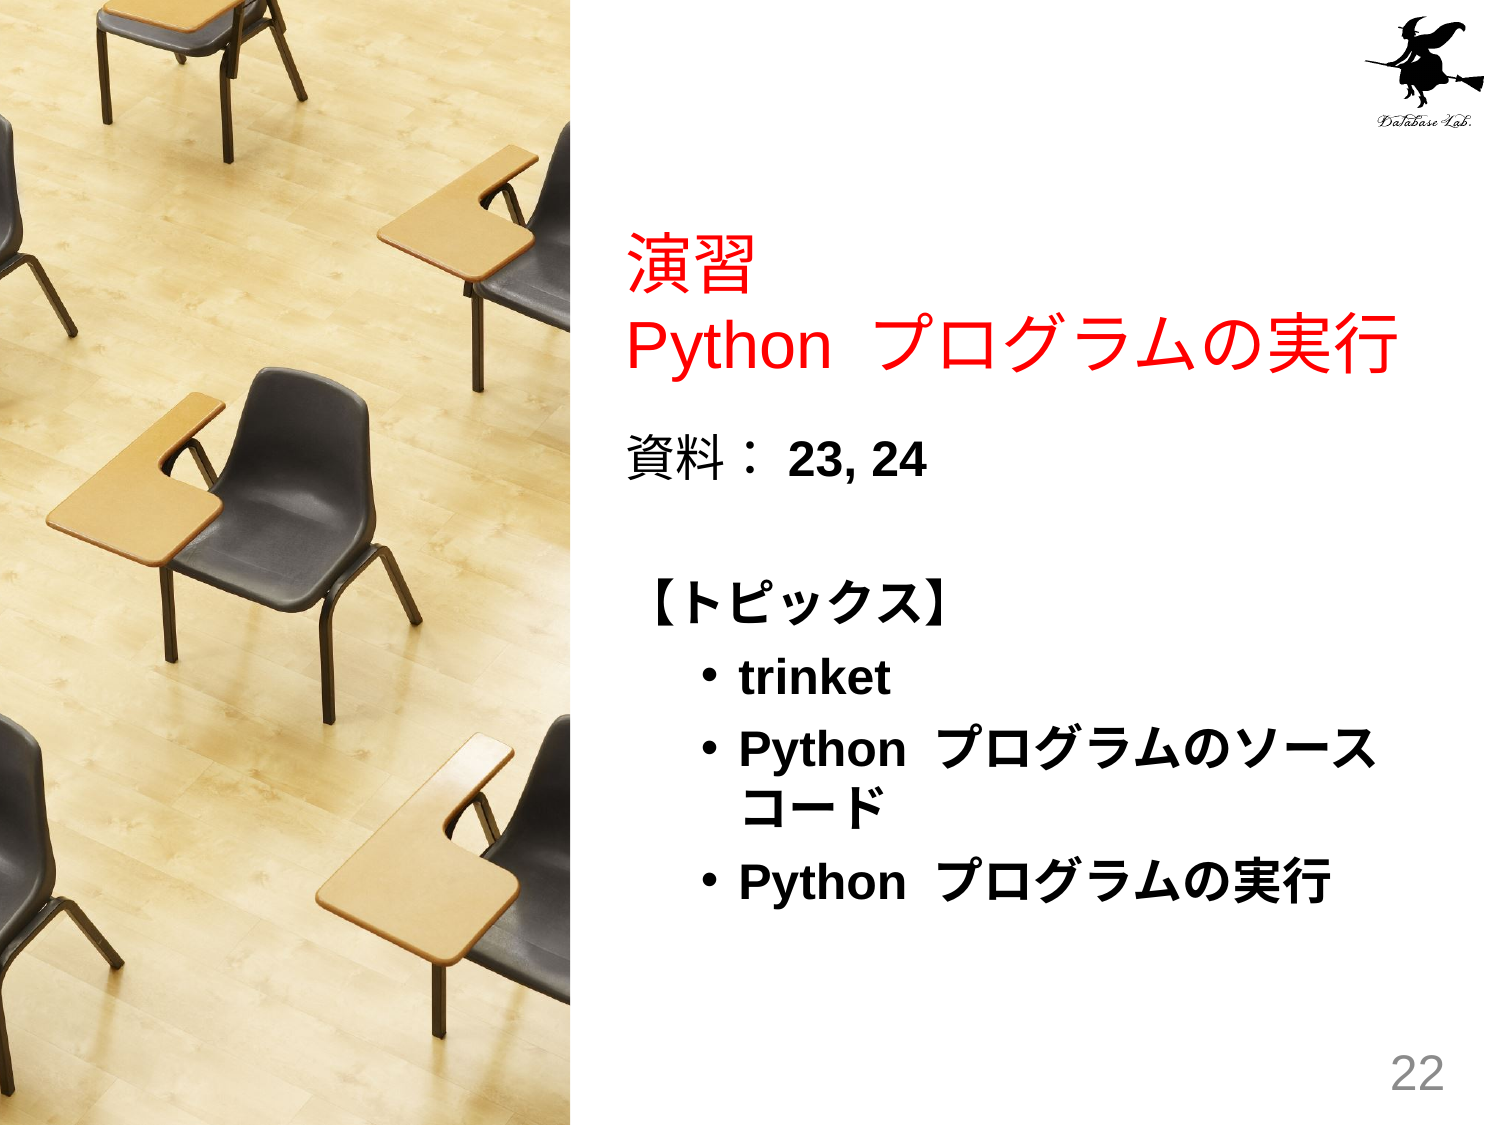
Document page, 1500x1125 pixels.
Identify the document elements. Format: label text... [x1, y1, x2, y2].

picture [1362, 14, 1486, 130]
title 演習 Python プログラムの実行 [610, 103, 1422, 389]
list 資料：23, 24 【トピックス】 trinket Python プログラムのソースコード Python プログラムの実行 [610, 399, 1422, 1021]
slide_number 22 [1314, 1044, 1461, 1104]
picture [0, 0, 571, 1125]
